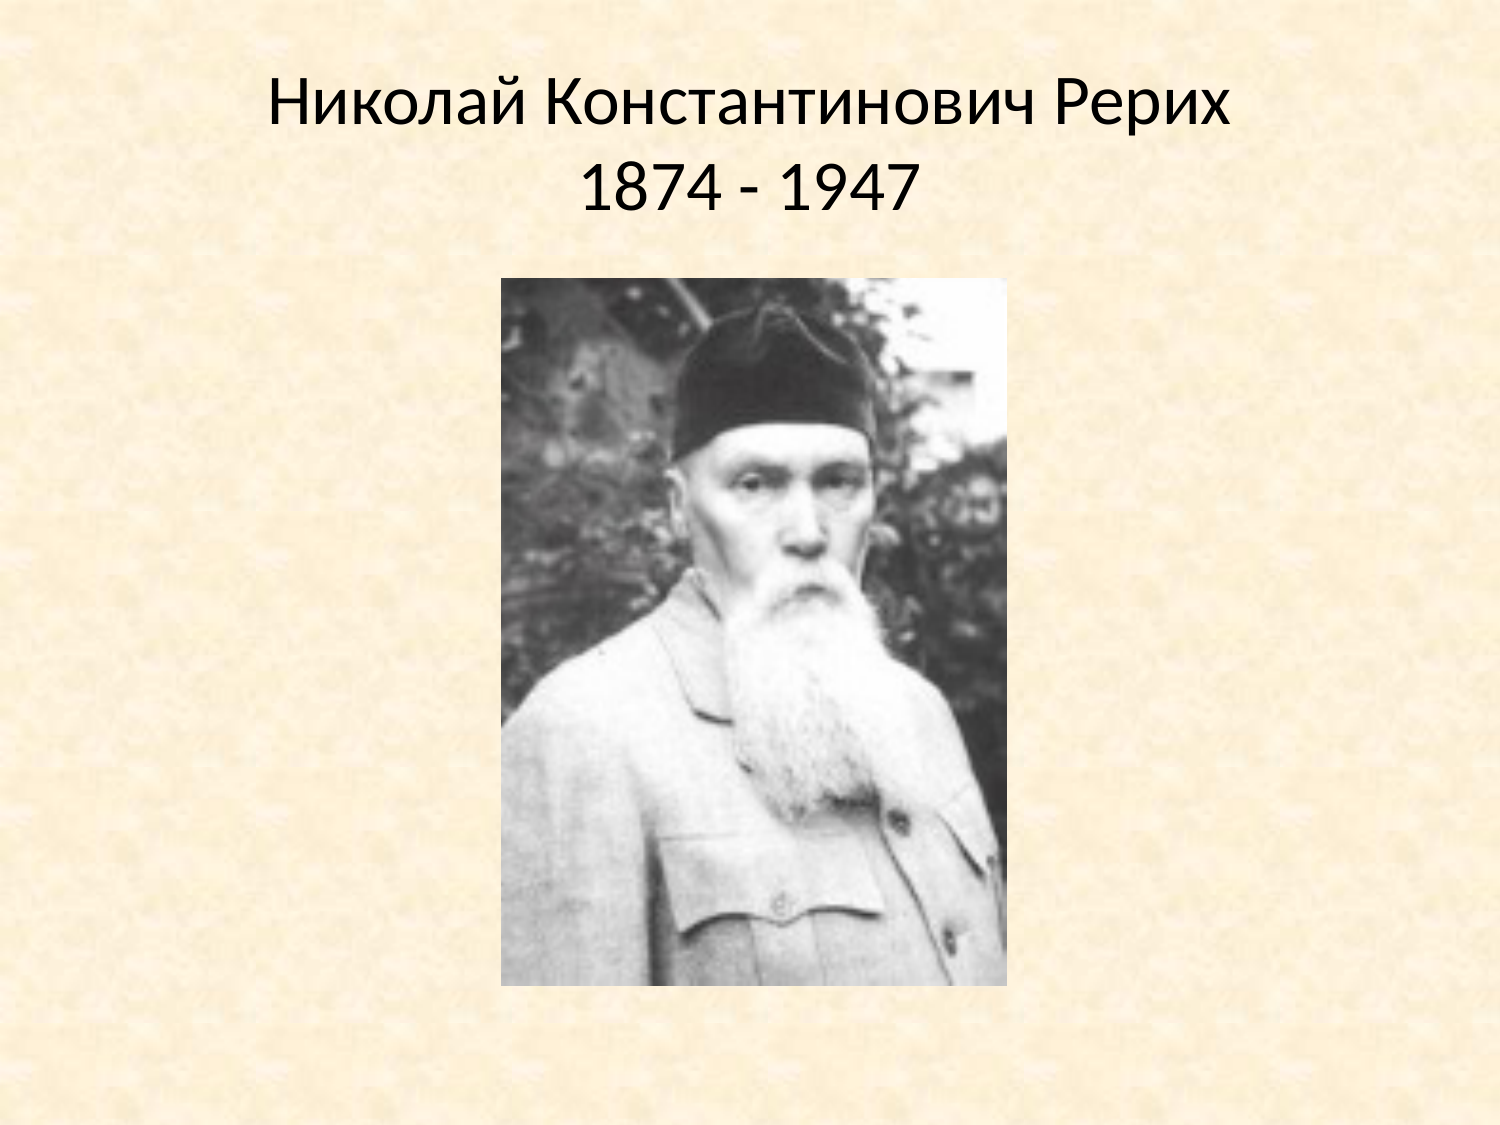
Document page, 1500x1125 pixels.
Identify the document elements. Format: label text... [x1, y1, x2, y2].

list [501, 278, 1007, 986]
title Николай Константинович Рерих 1874 - 1947 [75, 45, 1425, 233]
picture [0, 0, 1500, 1125]
